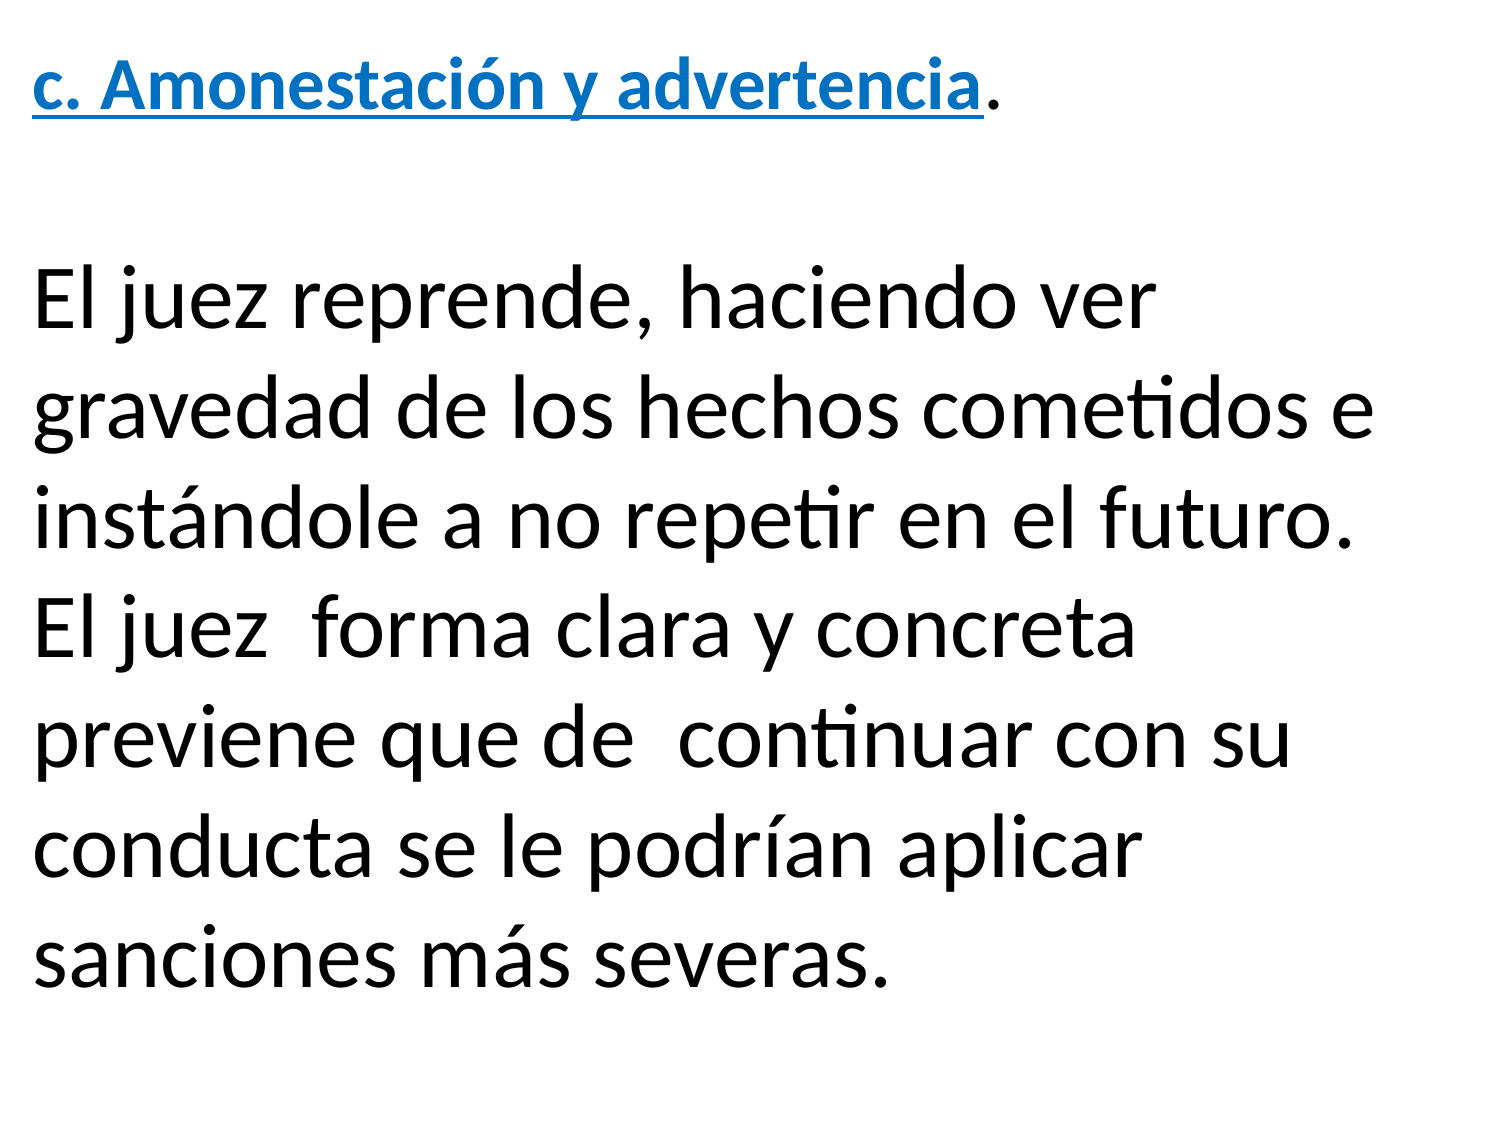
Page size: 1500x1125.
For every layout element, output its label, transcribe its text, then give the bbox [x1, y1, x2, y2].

text_box c. Amonestación y advertencia. El juez reprende, haciendo ver gravedad de los hechos cometidos e instándole a no repetir en el futuro. El juez forma clara y concreta previene que de continuar con su conducta se le podrían aplicar sanciones más severas. [17, 19, 1483, 1014]
